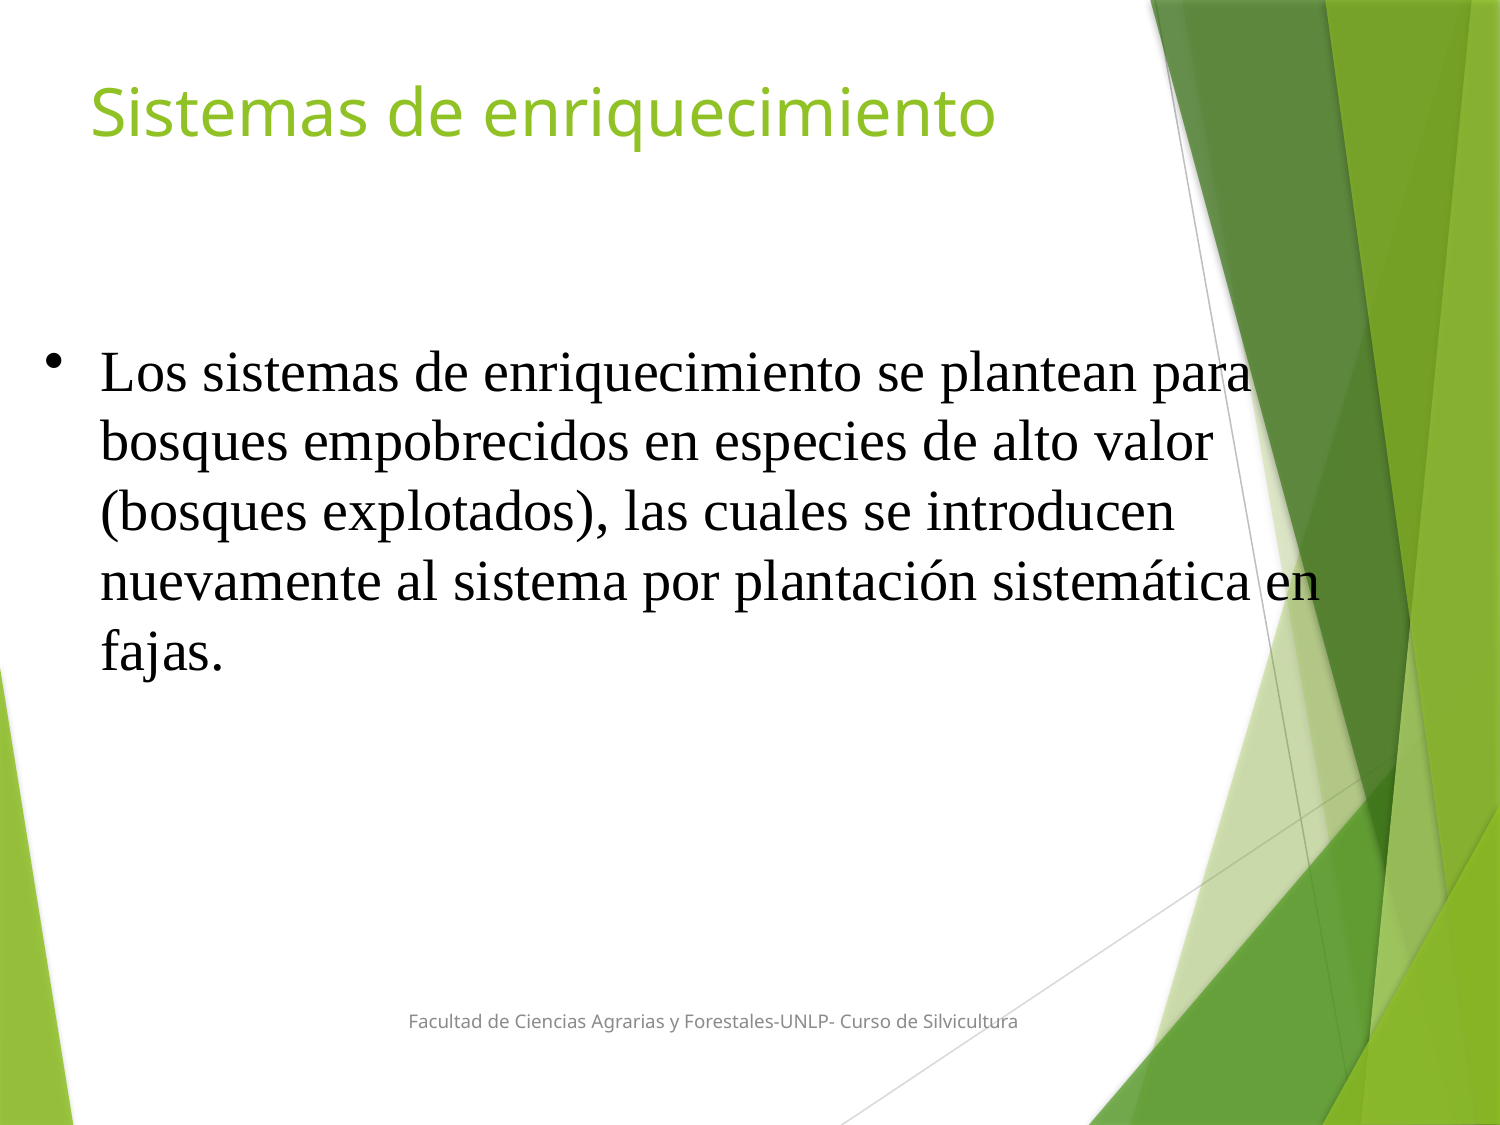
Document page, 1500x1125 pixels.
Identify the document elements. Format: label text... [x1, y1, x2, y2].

footer Facultad de Ciencias Agrarias y Forestales-UNLP- Curso de Silvicultura [393, 991, 1152, 1051]
title Sistemas de enriquecimiento [75, 62, 1425, 188]
list Los sistemas de enriquecimiento se plantean para bosques empobrecidos en especies de alto valor (bosques explotados), las cuales se introducen nuevamente al sistema por plantación sistemática en fajas. [29, 255, 1447, 846]
